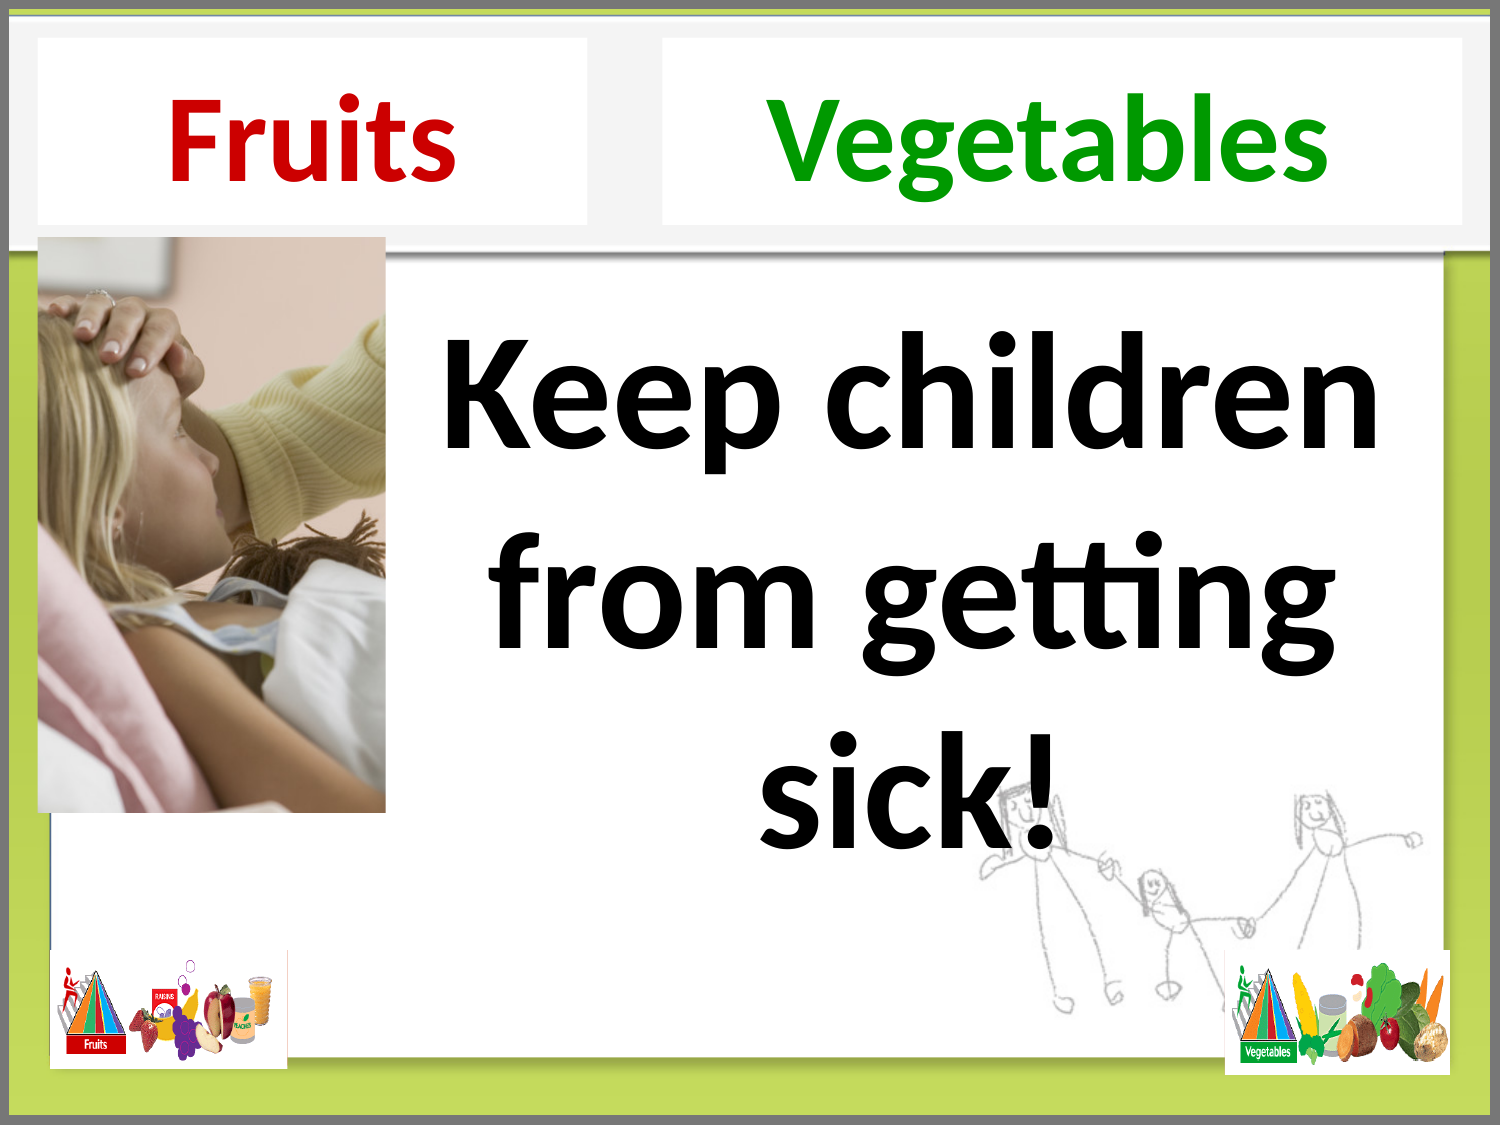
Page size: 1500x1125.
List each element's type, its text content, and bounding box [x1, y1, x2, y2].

text_box Vegetables [662, 37, 1463, 225]
text_box [0, 0, 1500, 1125]
text_box Keep children from getting sick! [390, 274, 1463, 713]
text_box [1224, 949, 1451, 1076]
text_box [49, 949, 288, 1069]
picture [37, 237, 386, 813]
